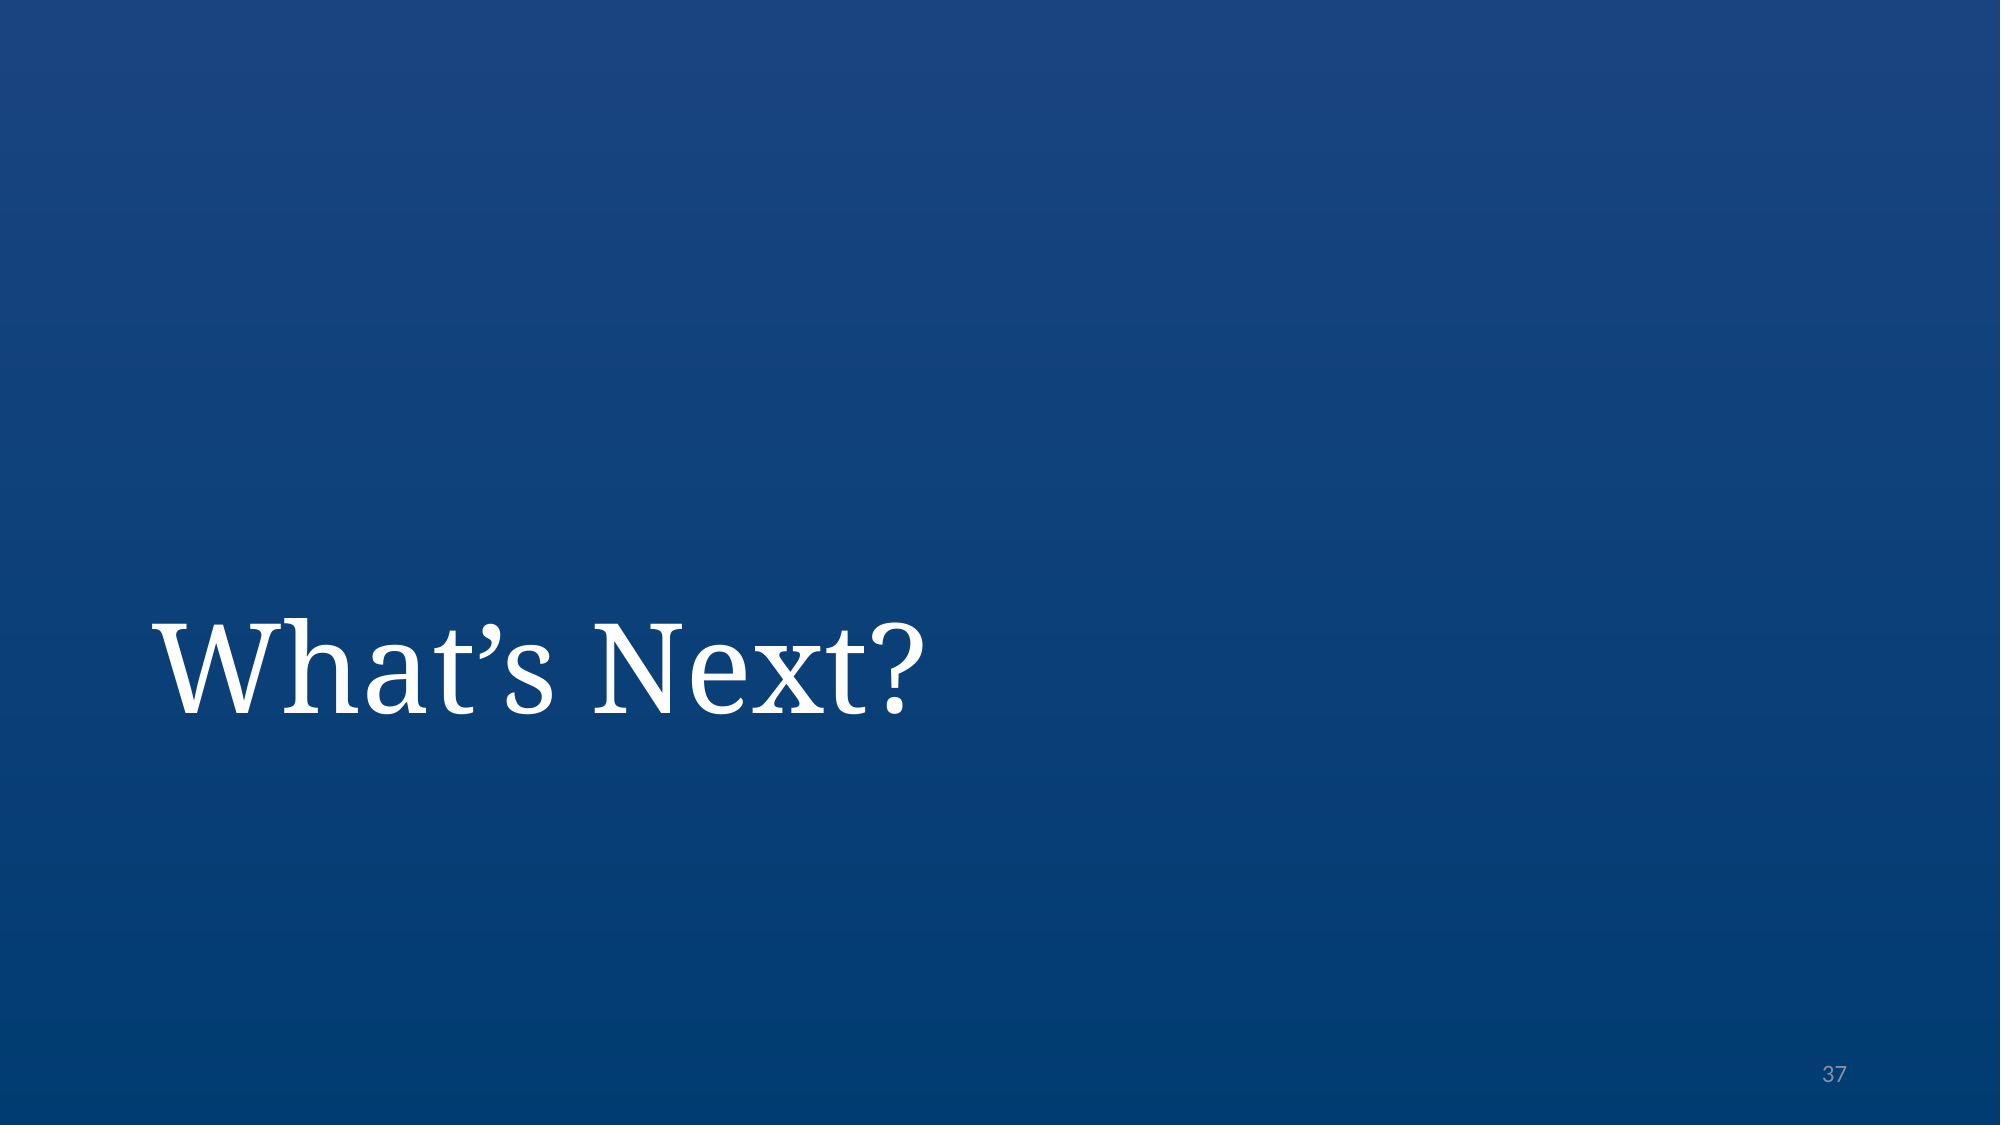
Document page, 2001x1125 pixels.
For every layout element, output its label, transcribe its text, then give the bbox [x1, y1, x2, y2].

slide_number 37 [1412, 1042, 1863, 1103]
title What’s Next? [136, 280, 1862, 749]
